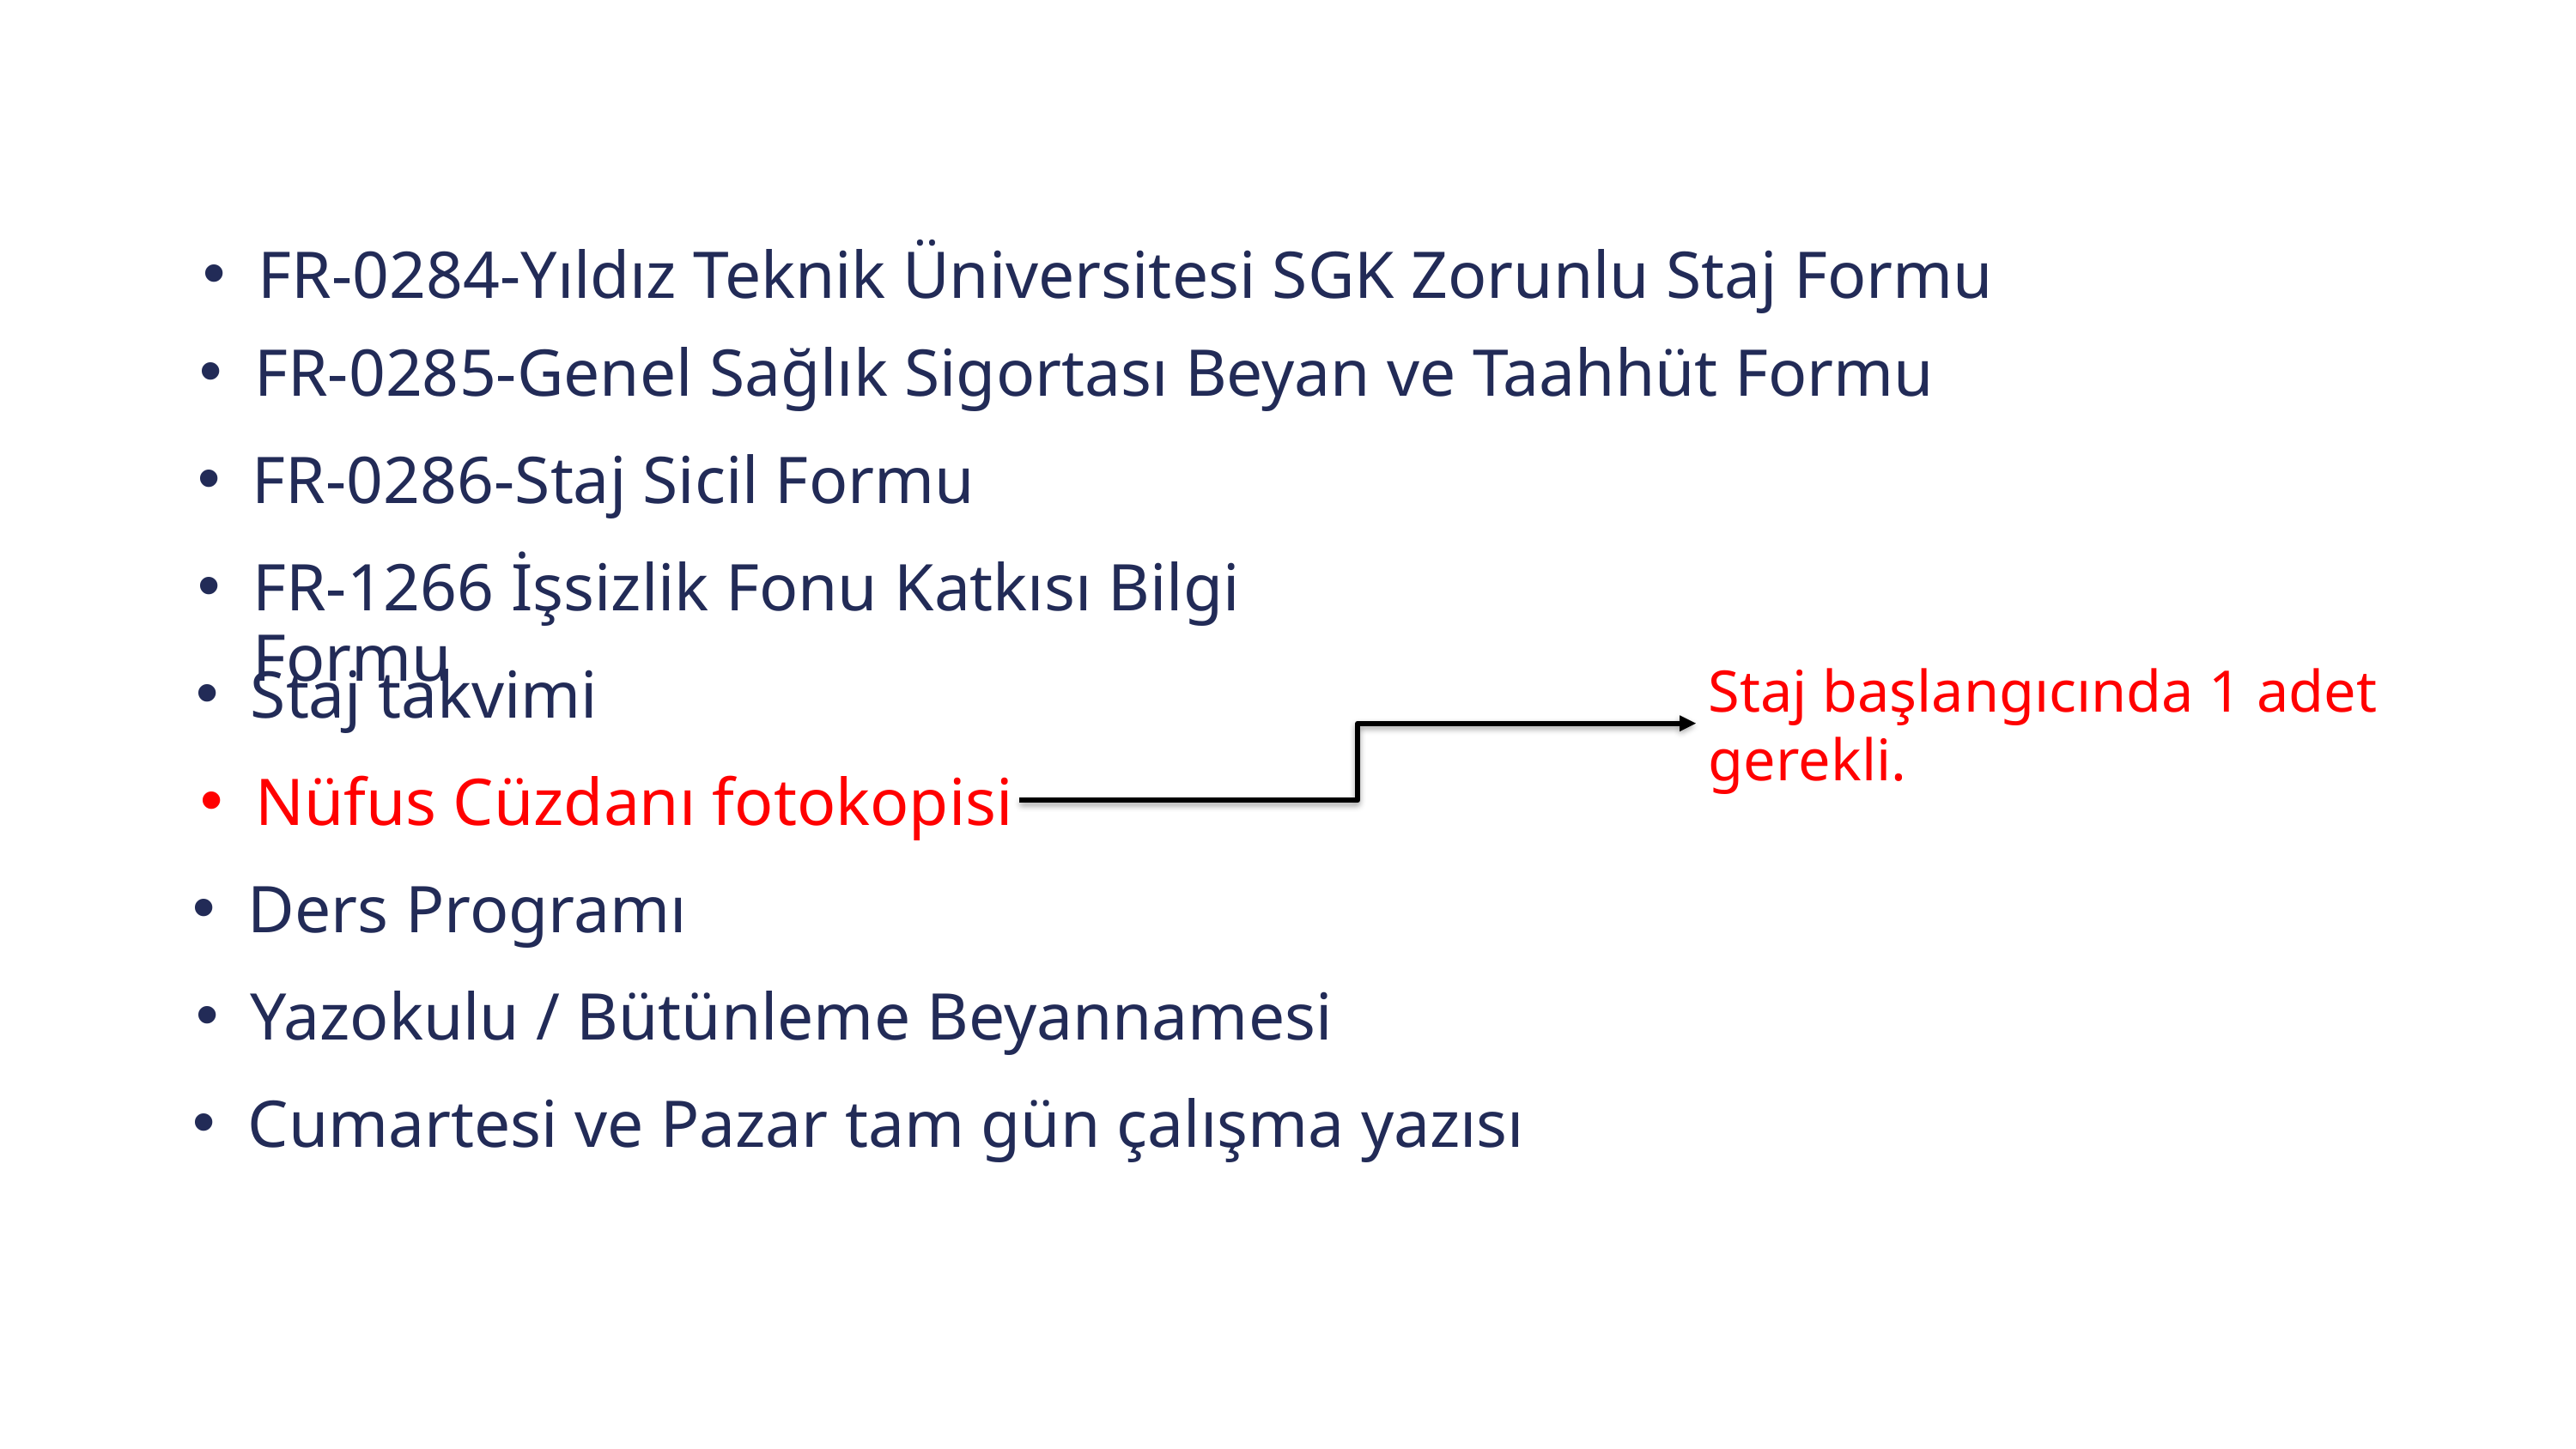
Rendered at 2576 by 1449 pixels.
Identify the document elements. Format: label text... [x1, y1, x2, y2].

text_box FR-0284-Yıldız Teknik Üniversitesi SGK Zorunlu Staj Formu [149, 240, 2435, 312]
text_box Nüfus Cüzdanı fotokopisi [145, 767, 2433, 839]
text_box Staj takvimi [141, 659, 634, 731]
text_box Yazokulu / Bütünleme Beyannamesi [141, 982, 2427, 1053]
text_box FR-0286-Staj Sicil Formu [143, 445, 1020, 517]
text_box Staj başlangıcında 1 adet gerekli. [1695, 648, 2468, 798]
text_box FR-0285-Genel Sağlık Sigortası Beyan ve Taahhüt Formu [144, 337, 1953, 409]
text_box Ders Programı [138, 874, 2425, 946]
text_box Cumartesi ve Pazar tam gün çalışma yazısı [138, 1088, 2425, 1161]
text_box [1019, 724, 1697, 801]
text_box FR-1266 İşsizlik Fonu Katkısı Bilgi Formu [143, 552, 1428, 766]
